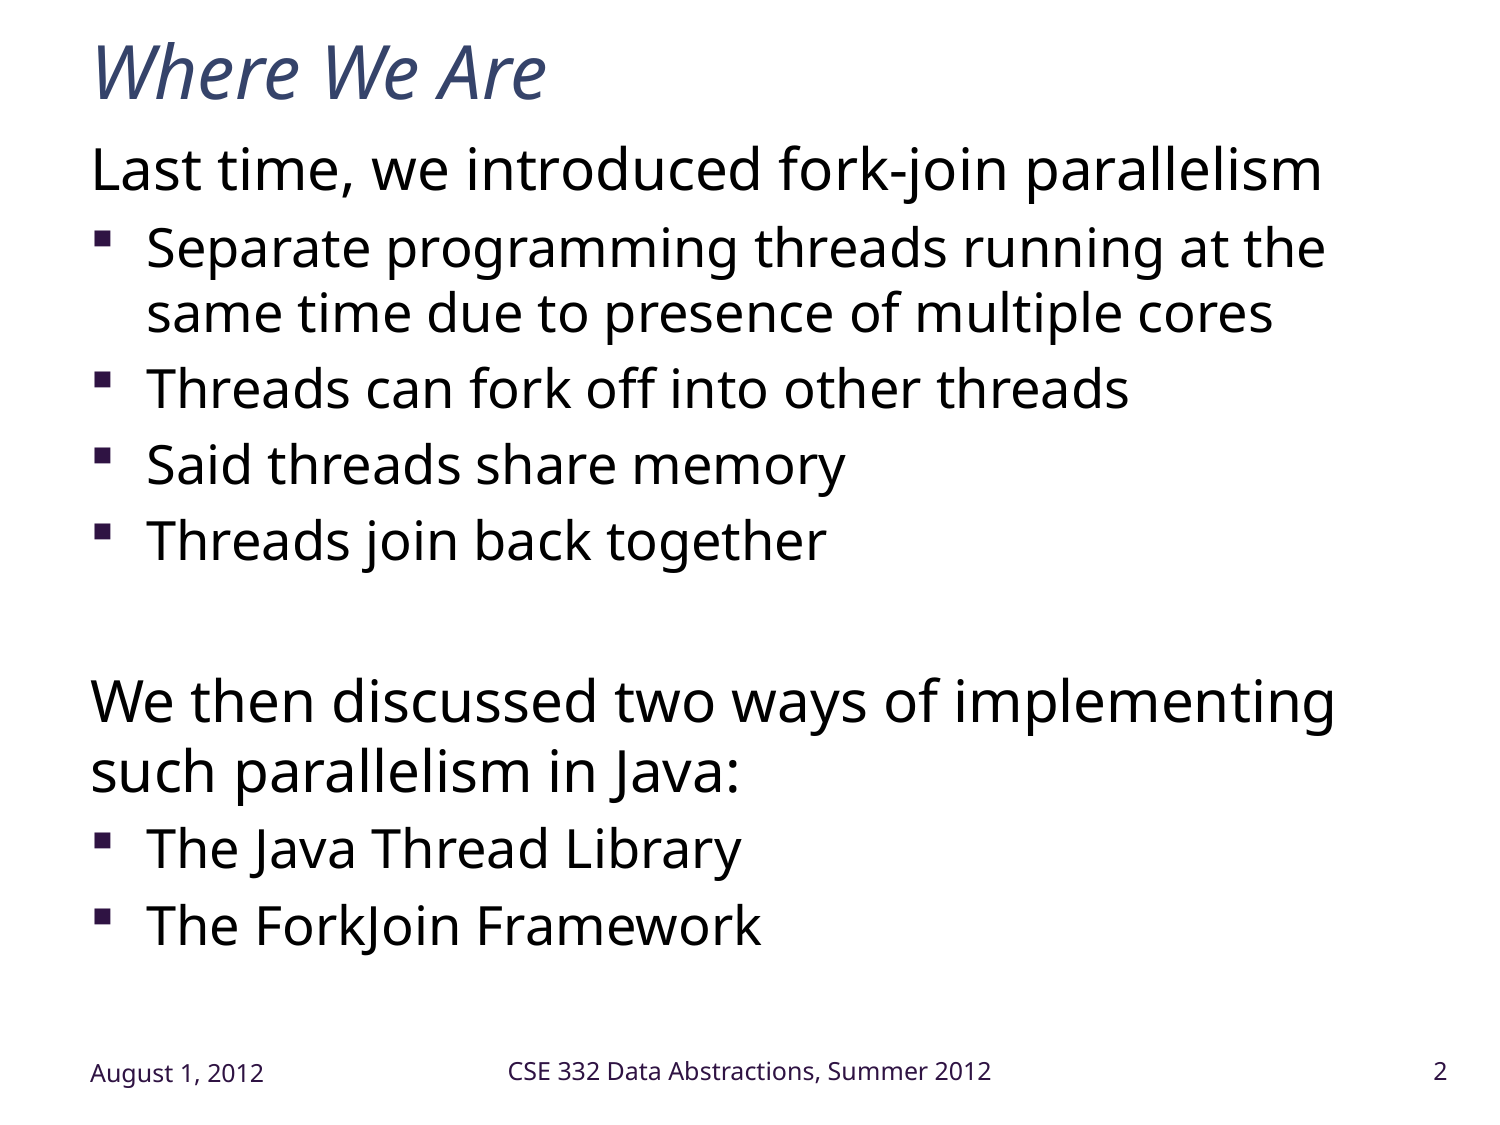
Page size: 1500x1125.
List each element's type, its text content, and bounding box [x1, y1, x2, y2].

slide_number 2 [1333, 1042, 1463, 1103]
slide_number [75, 1042, 338, 1103]
list Last time, we introduced fork-join parallelism Separate programming threads running at the same time due to presence of multiple cores Threads can fork off into other threads Said threads share memory Threads join back together We then discussed two ways of implementing such parallelism in Java: The Java Thread Library The ForkJoin Framework [75, 125, 1463, 1025]
title Where We Are [75, 24, 1463, 105]
footer CSE 332 Data Abstractions, Summer 2012 [348, 1042, 1152, 1103]
